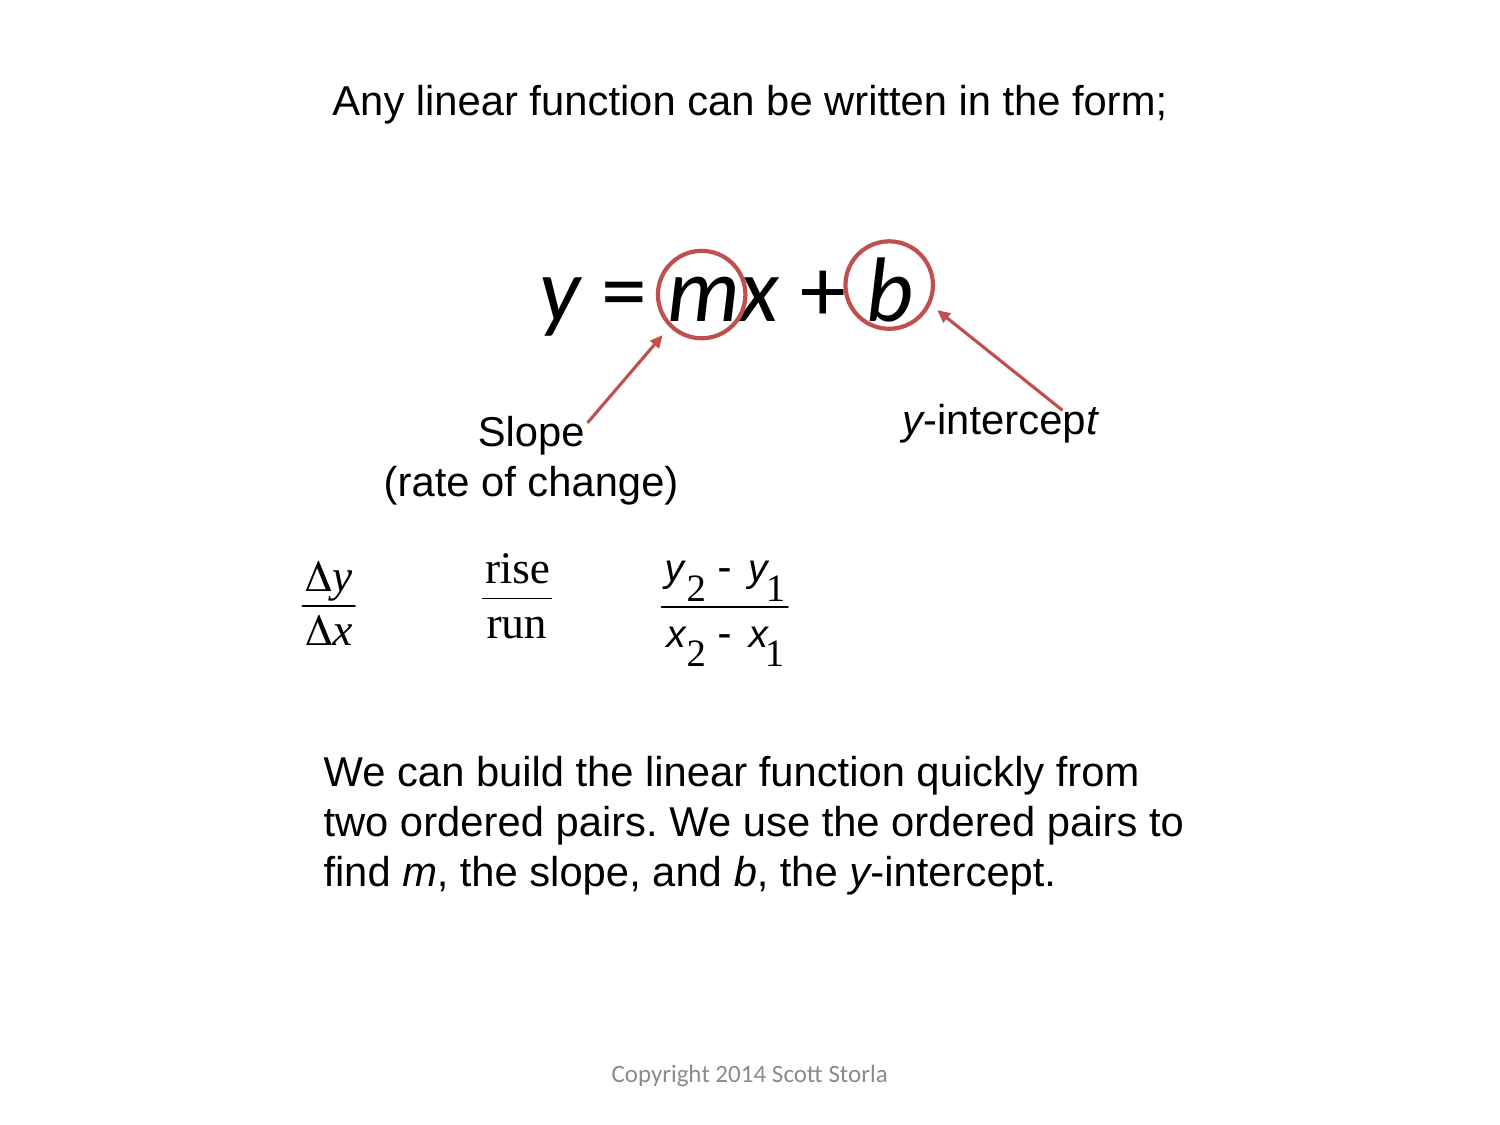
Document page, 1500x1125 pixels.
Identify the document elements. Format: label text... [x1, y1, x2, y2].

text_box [475, 543, 561, 648]
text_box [937, 310, 1063, 411]
text_box [843, 239, 936, 331]
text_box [295, 553, 364, 655]
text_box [580, 341, 669, 417]
footer Copyright 2014 Scott Storla [512, 1042, 988, 1103]
text_box y-intercept [887, 385, 1263, 451]
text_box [653, 543, 798, 676]
text_box We can build the linear function quickly from two ordered pairs. We use the ordered pairs to find m, the slope, and b, the y-intercept. [308, 737, 1209, 903]
text_box Slope (rate of change) [274, 397, 788, 513]
text_box [655, 248, 748, 341]
text_box Any linear function can be written in the form; [149, 66, 1350, 132]
text_box y = mx + b [524, 222, 1050, 348]
